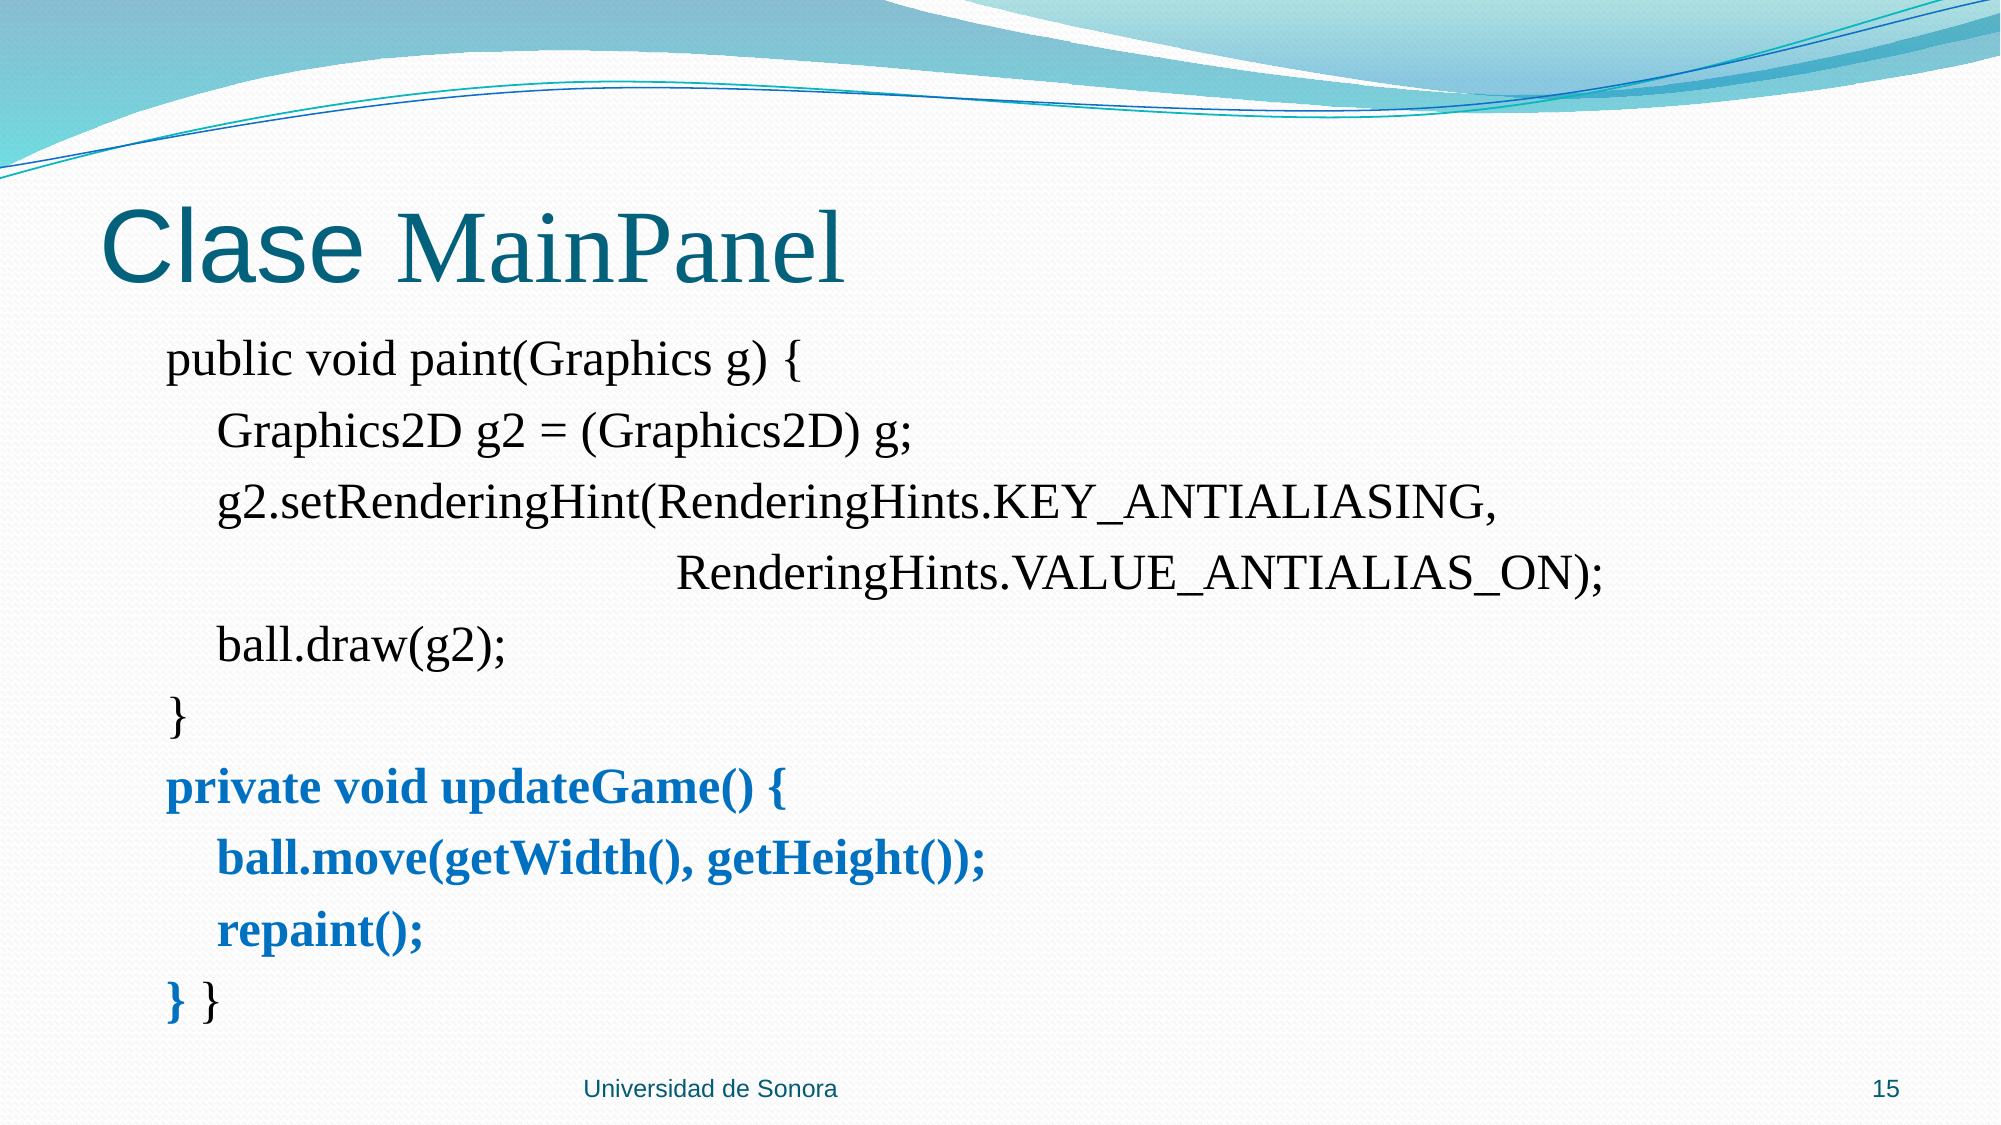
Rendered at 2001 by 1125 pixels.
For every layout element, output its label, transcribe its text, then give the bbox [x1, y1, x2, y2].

slide_number 15 [1733, 1042, 1900, 1103]
footer Universidad de Sonora [583, 1042, 1317, 1103]
list public void paint(Graphics g) { Graphics2D g2 = (Graphics2D) g; g2.setRenderingHint(RenderingHints.KEY_ANTIALIASING, RenderingHints.VALUE_ANTIALIAS_ON); ball.draw(g2); } private void updateGame() { ball.move(getWidth(), getHeight()); repaint(); } } [99, 317, 1900, 1038]
title Clase MainPanel [99, 115, 1900, 303]
